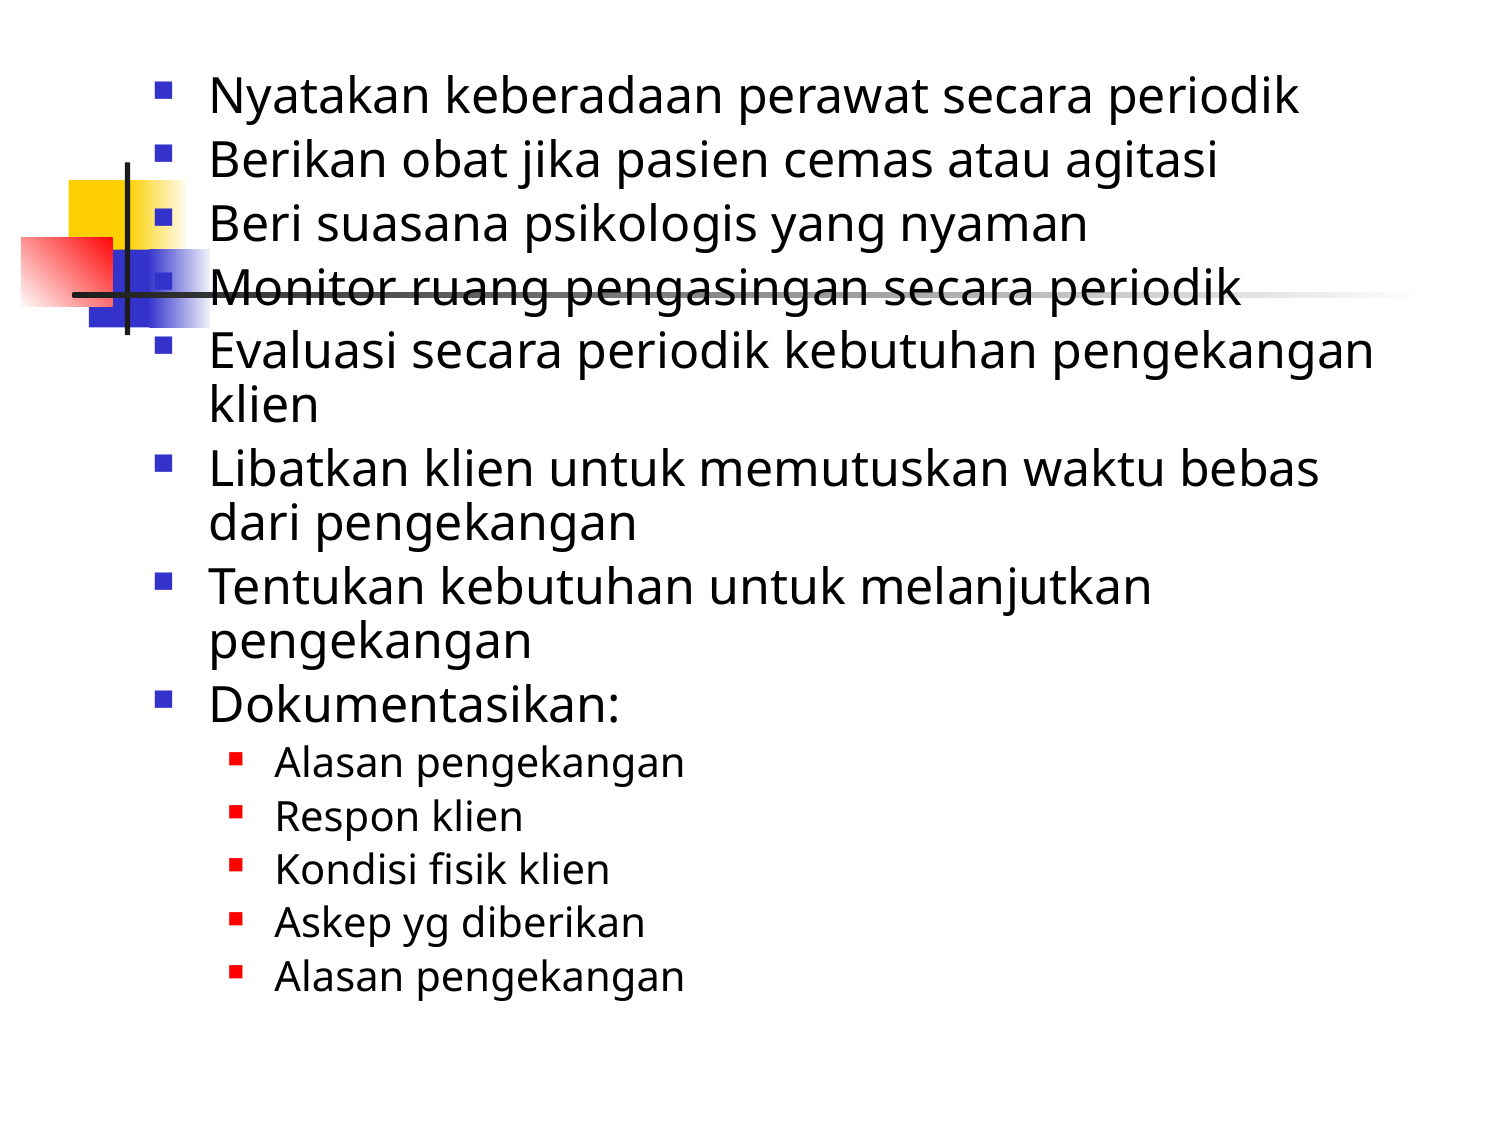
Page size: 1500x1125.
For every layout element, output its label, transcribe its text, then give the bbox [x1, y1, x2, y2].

list Nyatakan keberadaan perawat secara periodik Berikan obat jika pasien cemas atau agitasi Beri suasana psikologis yang nyaman Monitor ruang pengasingan secara periodik Evaluasi secara periodik kebutuhan pengekangan klien Libatkan klien untuk memutuskan waktu bebas dari pengekangan Tentukan kebutuhan untuk melanjutkan pengekangan Dokumentasikan: Alasan pengekangan Respon klien Kondisi fisik klien Askep yg diberikan Alasan pengekangan [137, 62, 1413, 988]
